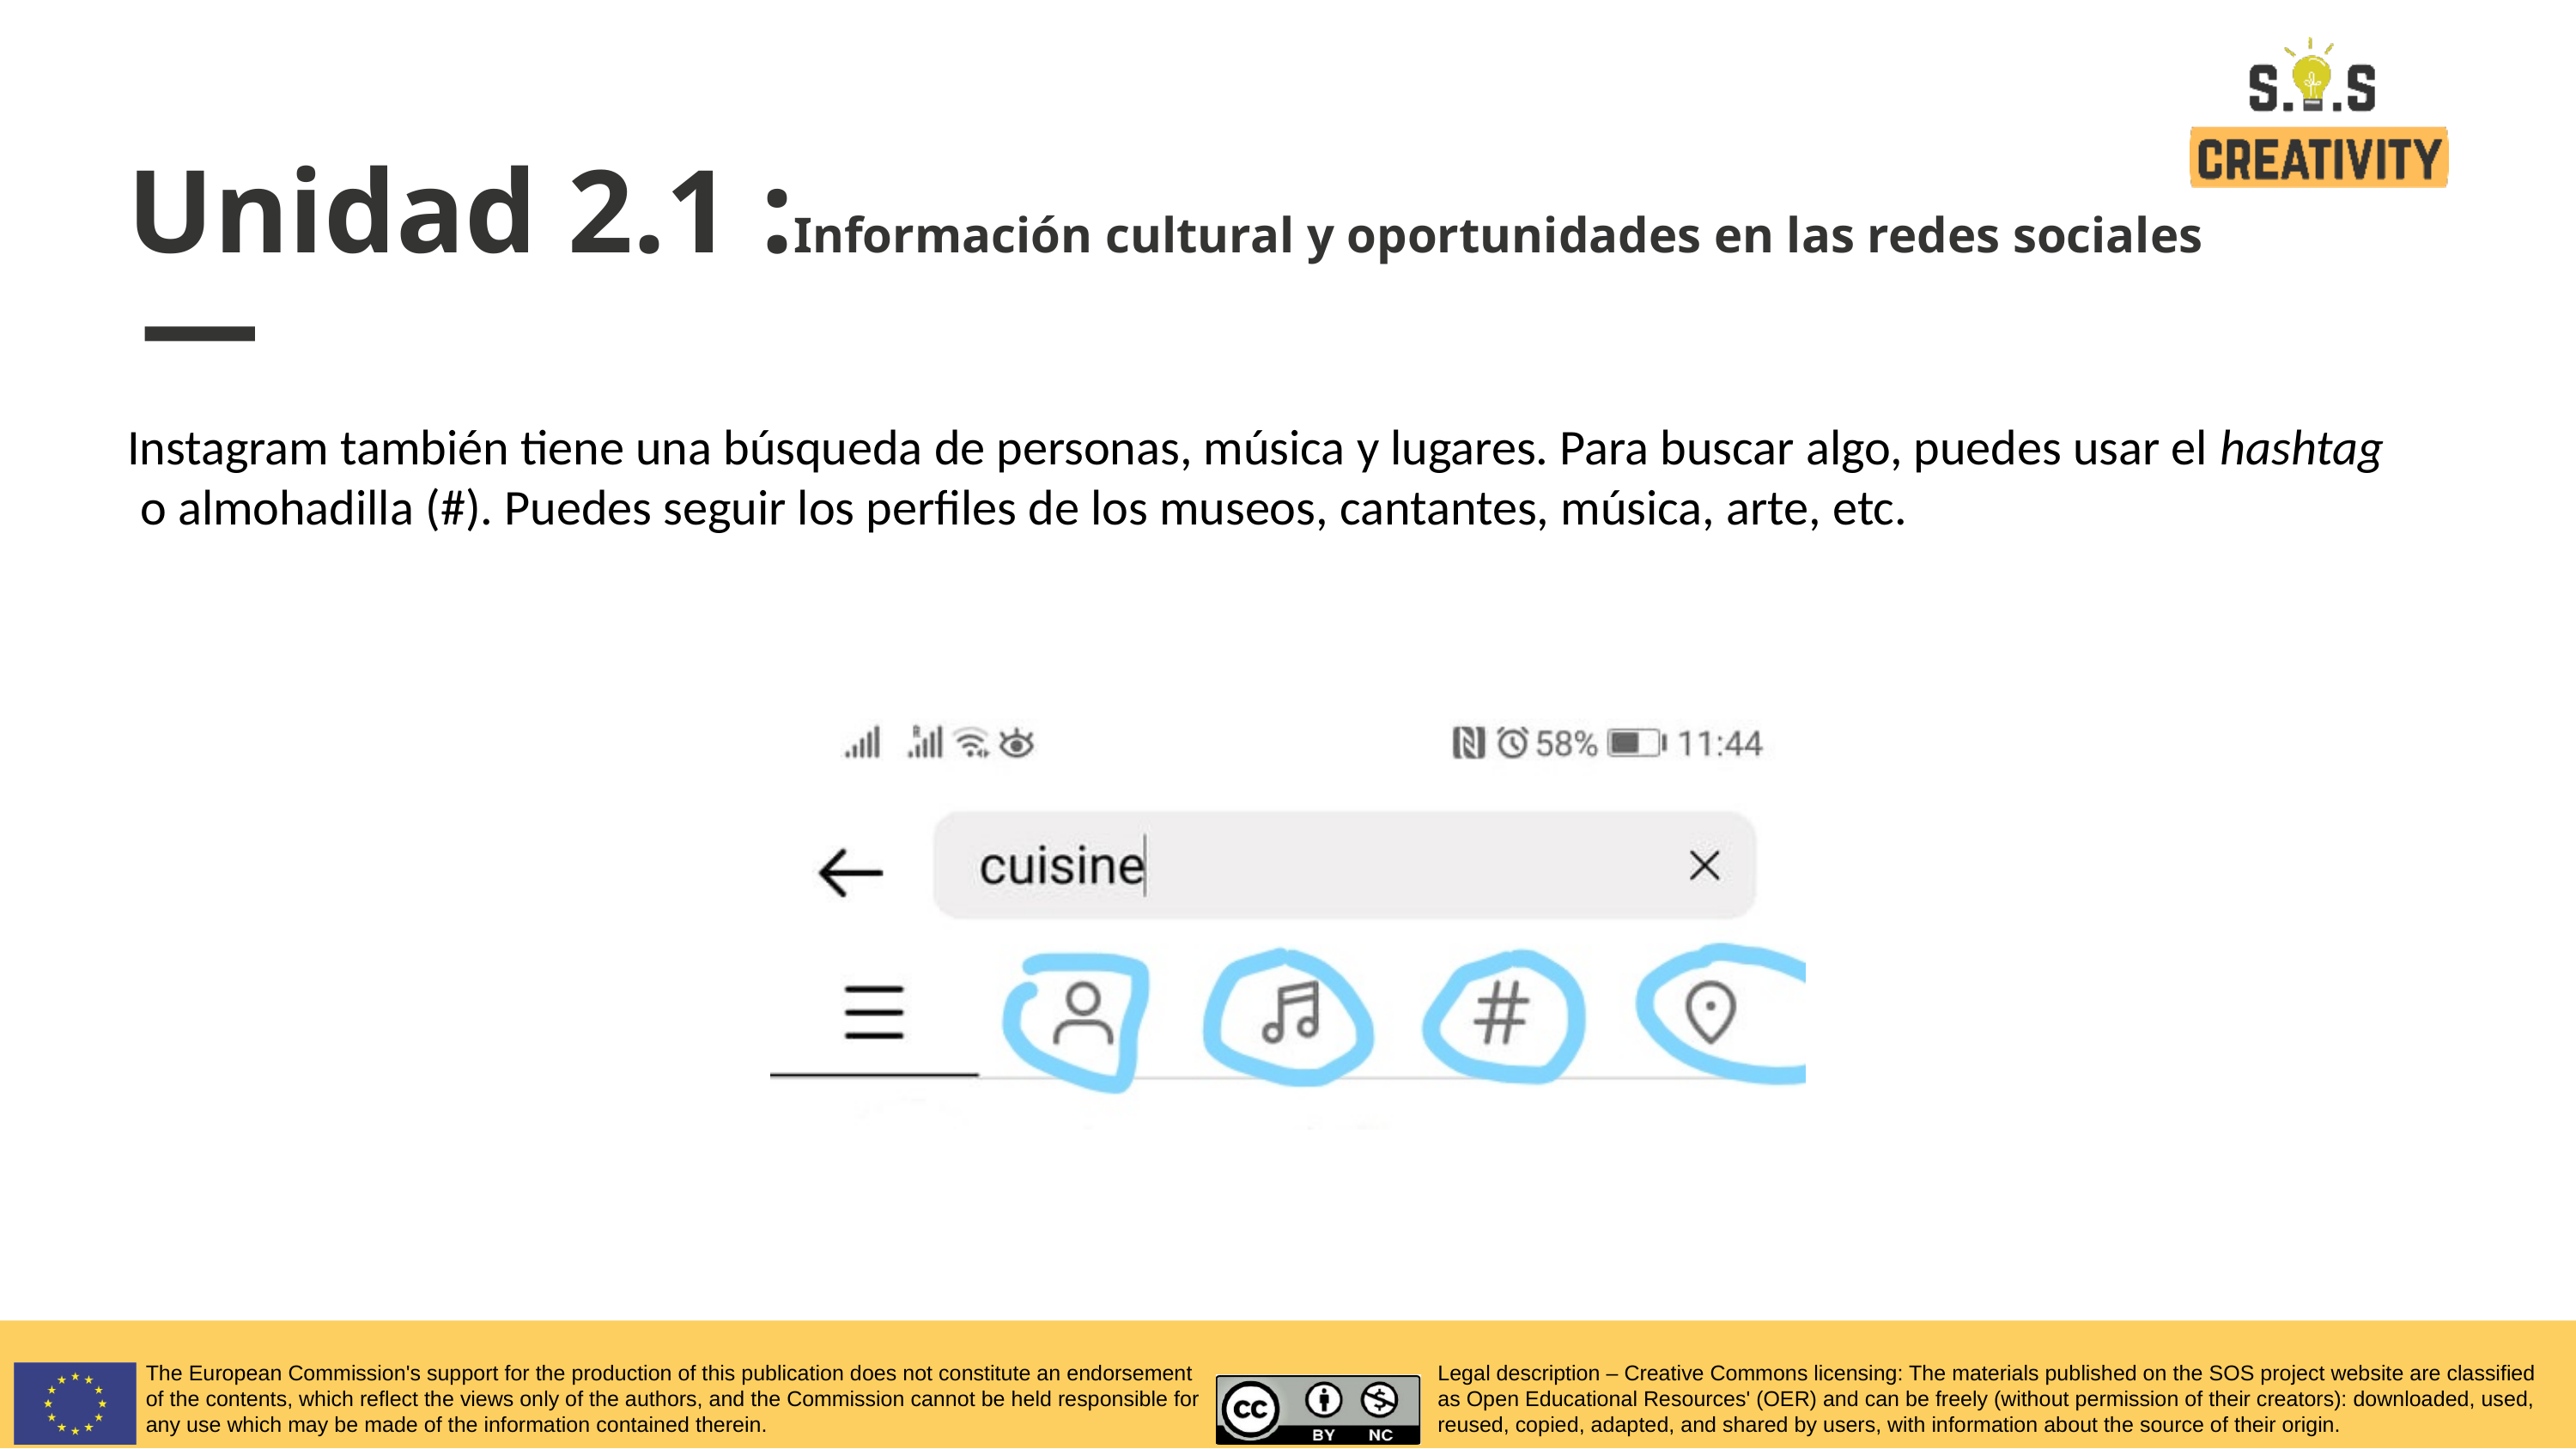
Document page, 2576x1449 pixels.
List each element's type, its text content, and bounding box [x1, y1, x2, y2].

text_box Legal description – Creative Commons licensing: The materials published on the SOS project website are classified as Open Educational Resources' (OER) and can be freely (without permission of their creators): downloaded, used, reused, copied, adapted, and shared by users, with information about the source of their origin. [1425, 1353, 2576, 1444]
text_box Unidad 2.1 :Información cultural y oportunidades en las redes sociales Instagram también tiene una búsqueda de personas, música y lugares. Para buscar algo, puedes usar el hashtag o almohadilla (#). Puedes seguir los perfiles de los museos, cantantes, música, arte, etc. [127, 136, 2420, 1068]
picture [1215, 1374, 1421, 1445]
picture [770, 718, 1806, 1130]
picture [13, 1362, 137, 1445]
picture [2189, 37, 2449, 188]
text_box The European Commission's support for the production of this publication does not constitute an endorsement of the contents, which reflect the views only of the authors, and the Commission cannot be held responsible for any use which may be made of the information contained therein. [133, 1353, 1217, 1444]
